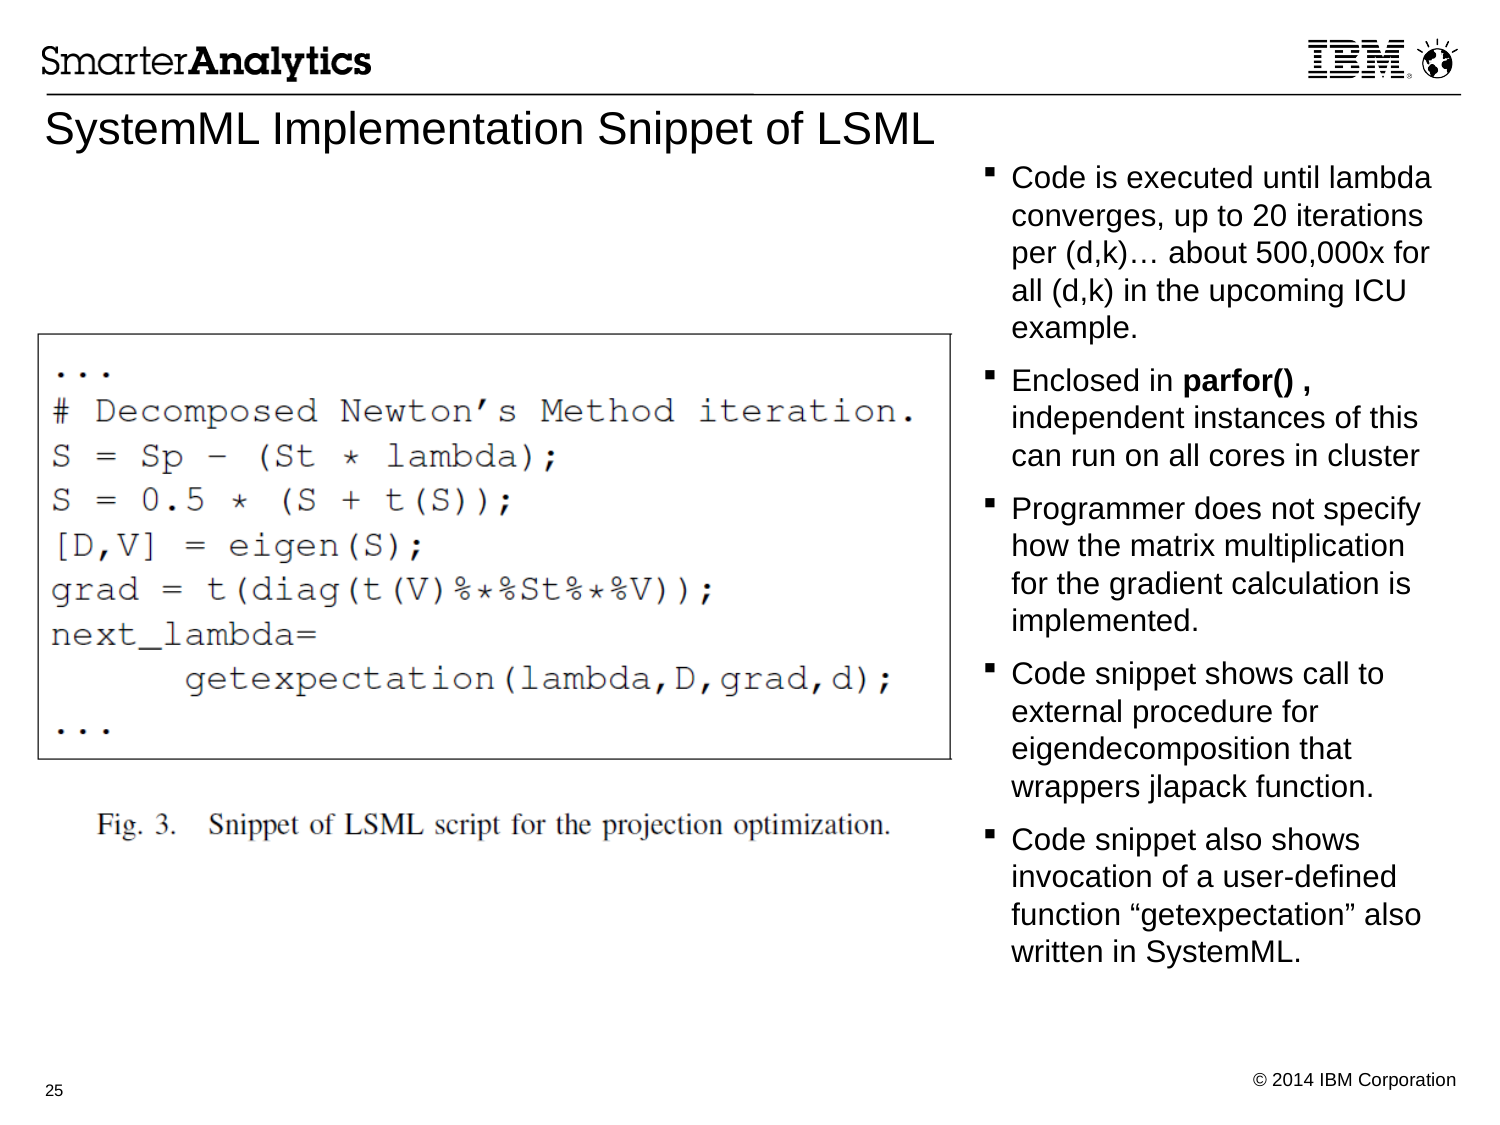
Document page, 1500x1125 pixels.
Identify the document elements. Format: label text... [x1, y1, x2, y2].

picture [1294, 24, 1469, 91]
picture [17, 314, 969, 853]
list Code is executed until lambda converges, up to 20 iterations per (d,k)… about 500,000x for all (d,k) in the upcoming ICU example. Enclosed in parfor() , independent instances of this can run on all cores in cluster Programmer does not specify how the matrix multiplication for the gradient calculation is implemented. Code snippet shows call to external procedure for eigendecomposition that wrappers jlapack function. Code snippet also shows invocation of a user-defined function “getexpectation” also written in SystemML. [967, 149, 1456, 799]
picture [42, 46, 371, 82]
slide_number 25 [29, 1072, 91, 1103]
title SystemML Implementation Snippet of LSML [29, 97, 1331, 203]
